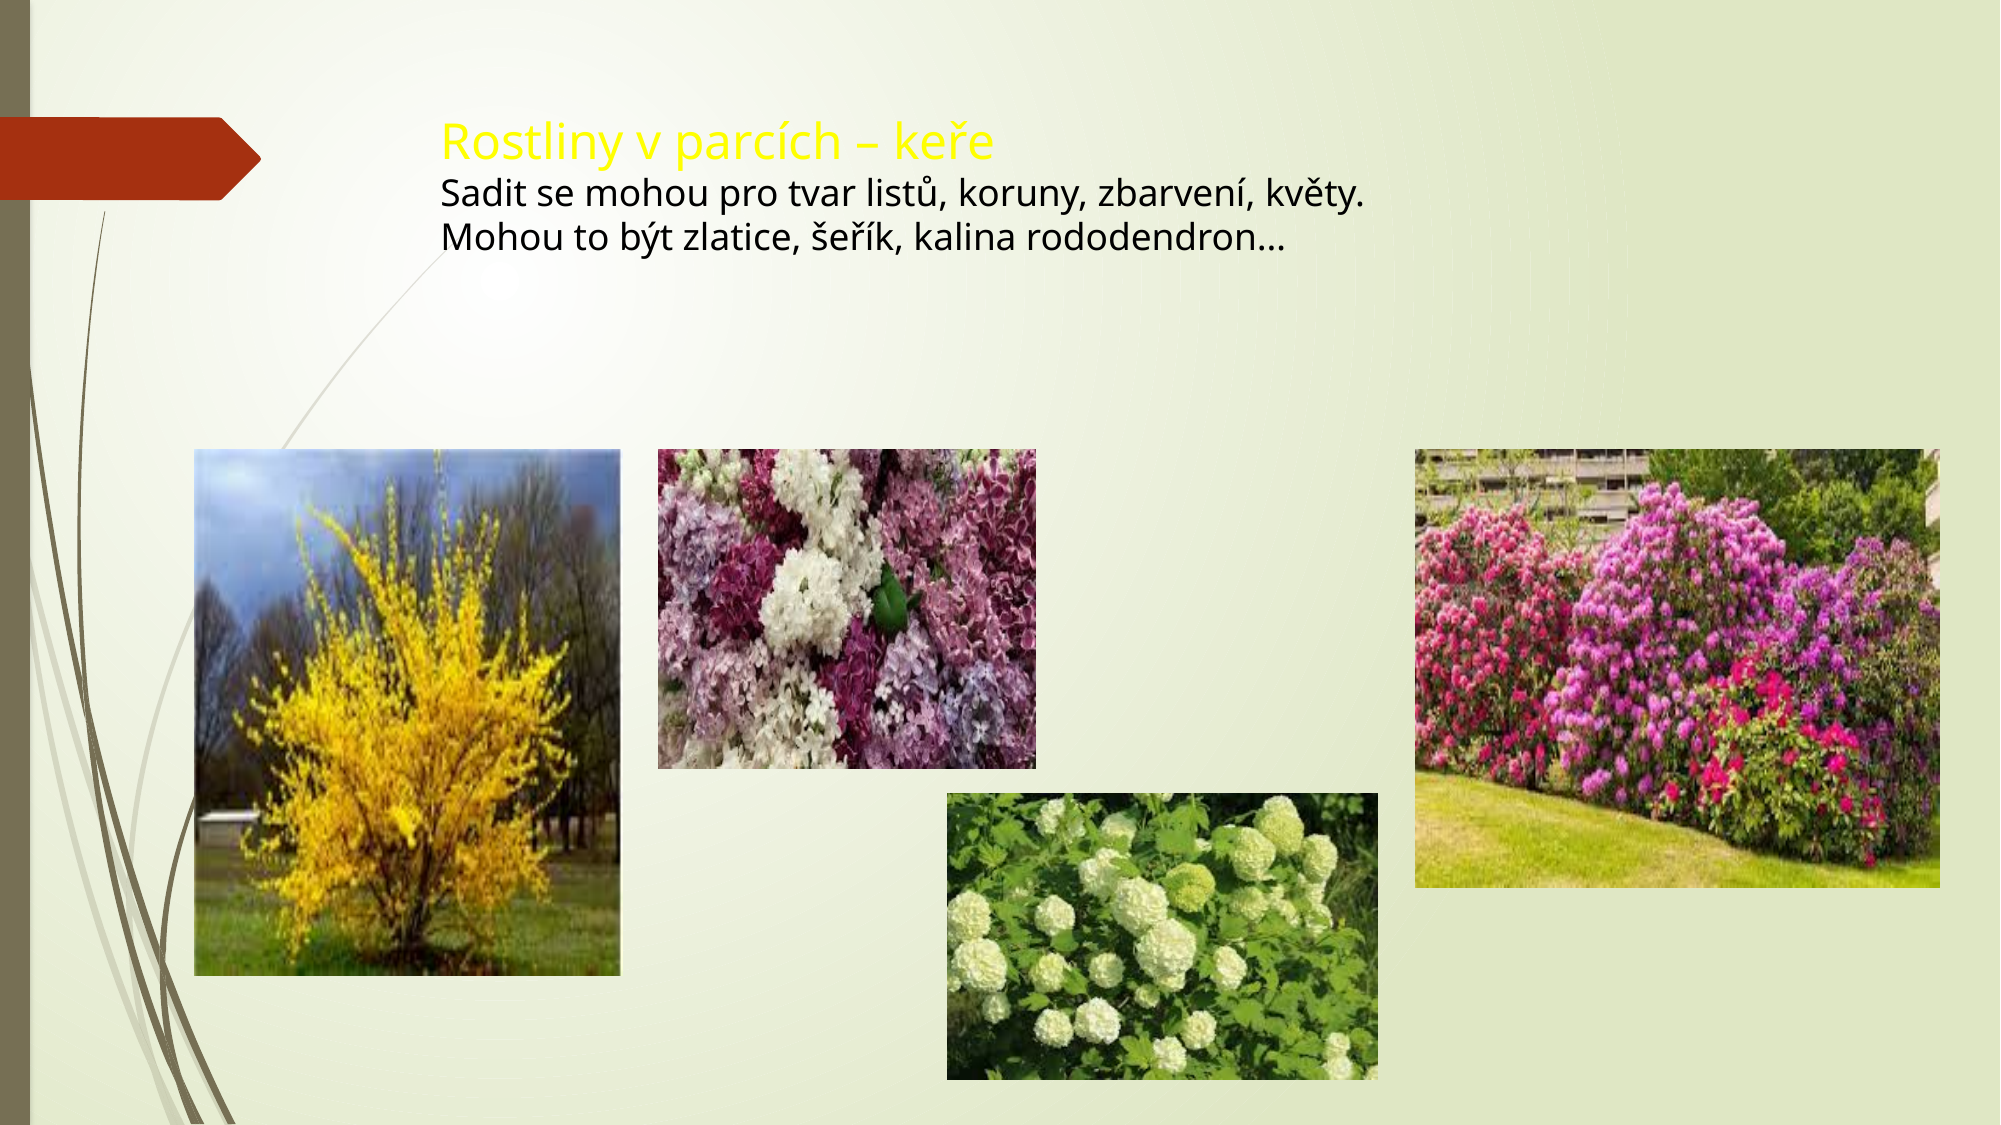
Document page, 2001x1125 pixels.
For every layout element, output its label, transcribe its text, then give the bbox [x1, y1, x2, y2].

picture [658, 449, 1036, 769]
picture [947, 793, 1378, 1080]
title Rostliny v parcích – keře Sadit se mohou pro tvar listů, koruny, zbarvení, květy. Mohou to být zlatice, šeřík, kalina rododendron… [425, 102, 1888, 313]
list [193, 449, 623, 976]
picture [1415, 449, 1940, 888]
